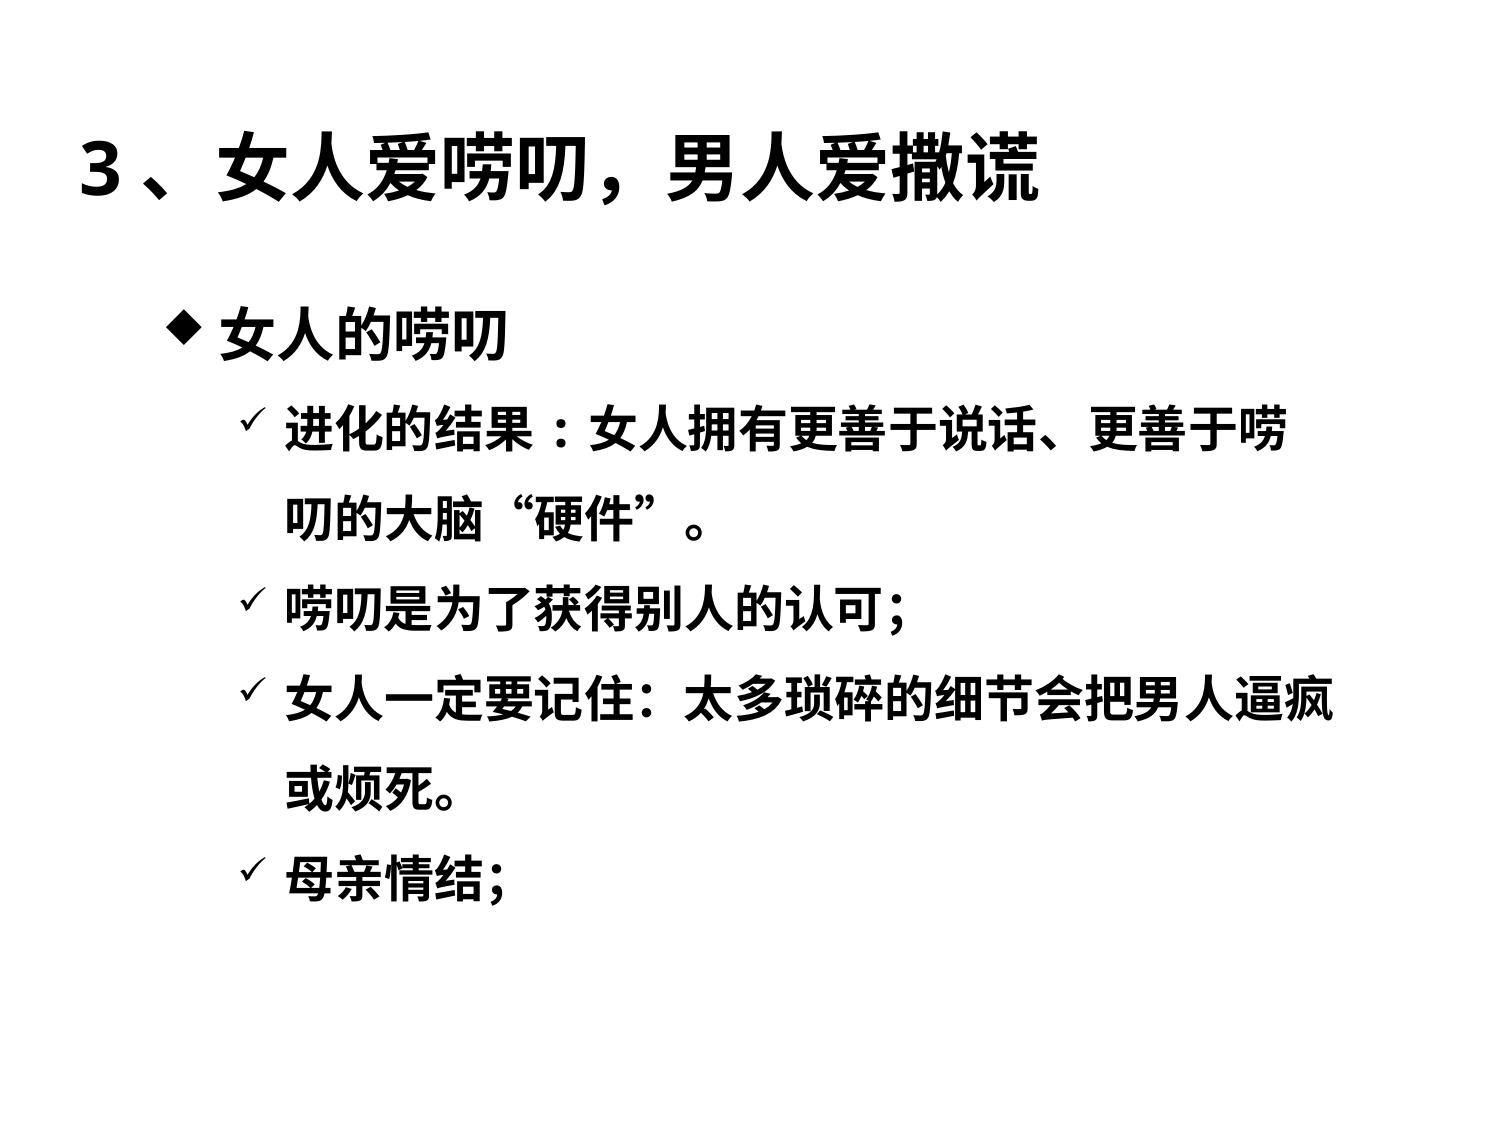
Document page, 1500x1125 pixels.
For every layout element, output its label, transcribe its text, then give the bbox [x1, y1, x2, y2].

text_box 3、女人爱唠叨，男人爱撒谎 [65, 113, 1500, 219]
text_box 女人的唠叨 进化的结果:女人拥有更善于说话、更善于唠叨的大脑“硬件”。 唠叨是为了获得别人的认可； 女人一定要记住：太多琐碎的细节会把男人逼疯或烦死。 母亲情结； [147, 255, 1352, 1047]
